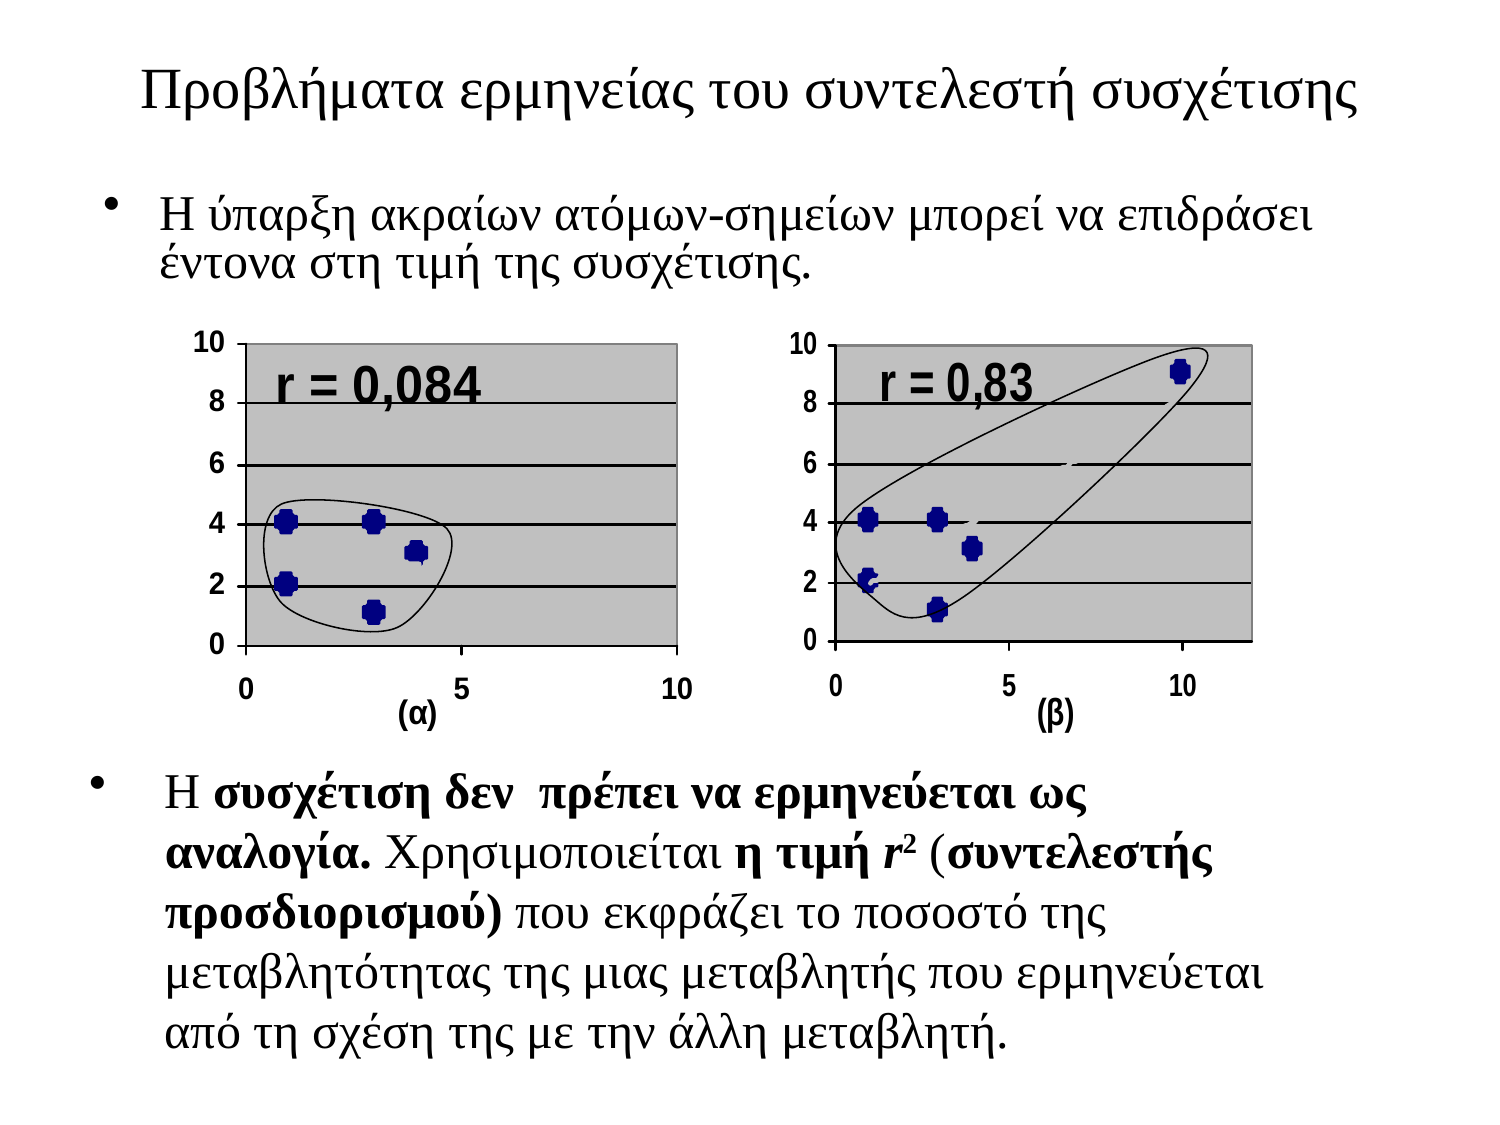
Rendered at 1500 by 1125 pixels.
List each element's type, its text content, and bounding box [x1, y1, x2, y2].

title Προβλήματα ερμηνείας του συντελεστή συσχέτισης [111, 54, 1388, 116]
list Η ύπαρξη ακραίων ατόμων-σημείων μπορεί να επιδράσει έντονα στη τιμή της συσχέτισης. [88, 184, 1364, 305]
text_box Η συσχέτιση δεν πρέπει να ερμηνεύεται ως αναλογία. Χρησιμοποιείται η τιμή r2 (συντελεστής προσδιορισμού) που εκφράζει το ποσοστό της μεταβλητότητας της μιας μεταβλητής που ερμηνεύεται από τη σχέση της με την άλλη μεταβλητή. [0, 751, 1300, 1067]
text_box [749, 266, 1306, 764]
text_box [147, 278, 739, 765]
